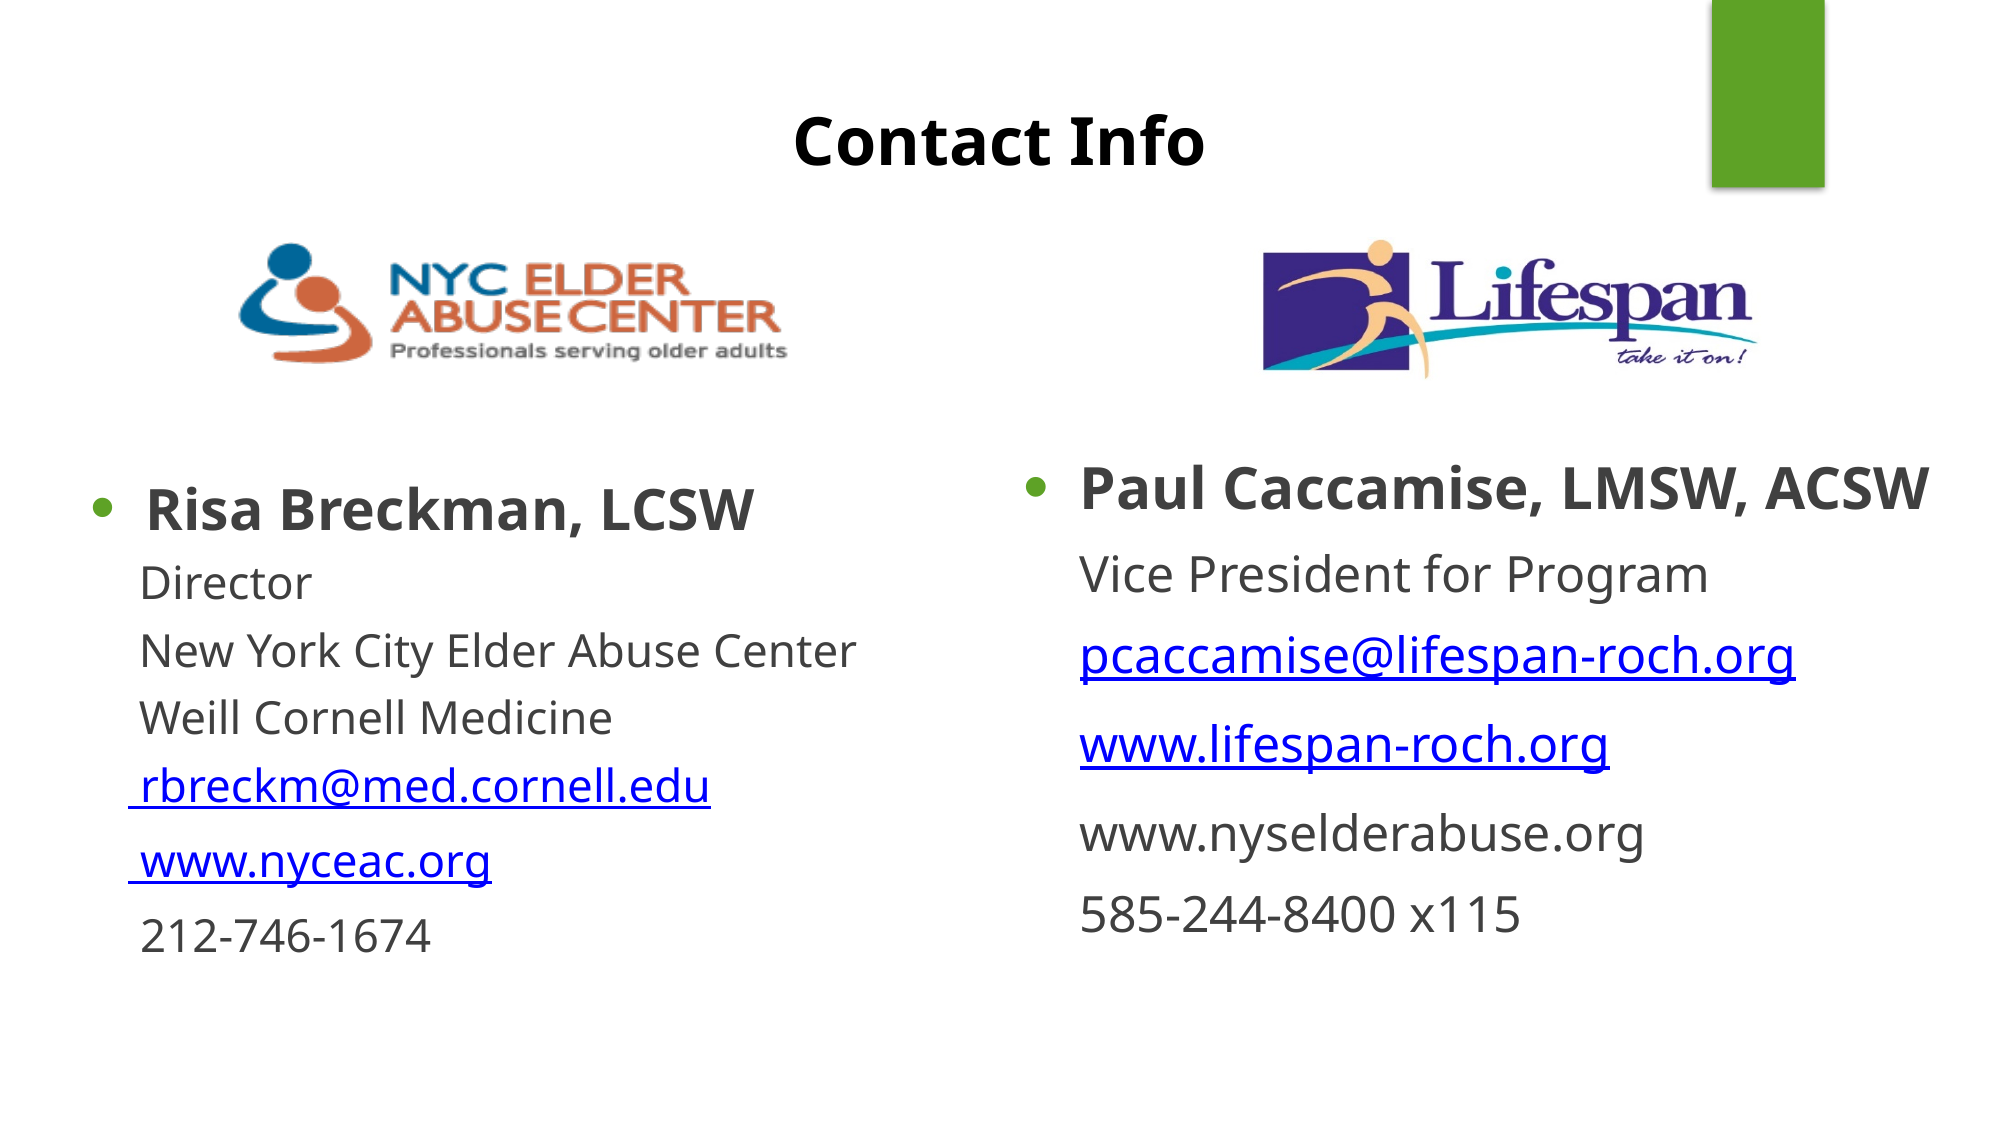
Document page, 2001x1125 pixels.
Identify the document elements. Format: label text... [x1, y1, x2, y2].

picture [235, 241, 849, 368]
list Risa Breckman, LCSW Director New York City Elder Abuse Center Weill Cornell Medicine rbreckm@med.cornell.edu www.nyceac.org 212-746-1674 [82, 426, 1001, 1058]
picture [1249, 237, 1763, 381]
list Paul Caccamise, LMSW, ACSW Vice President for Program pcaccamise@lifespan-roch.org www.lifespan-roch.org www.nyselderabuse.org 585-244-8400 x115 [1015, 380, 1968, 1044]
title Contact Info [0, 61, 2000, 215]
